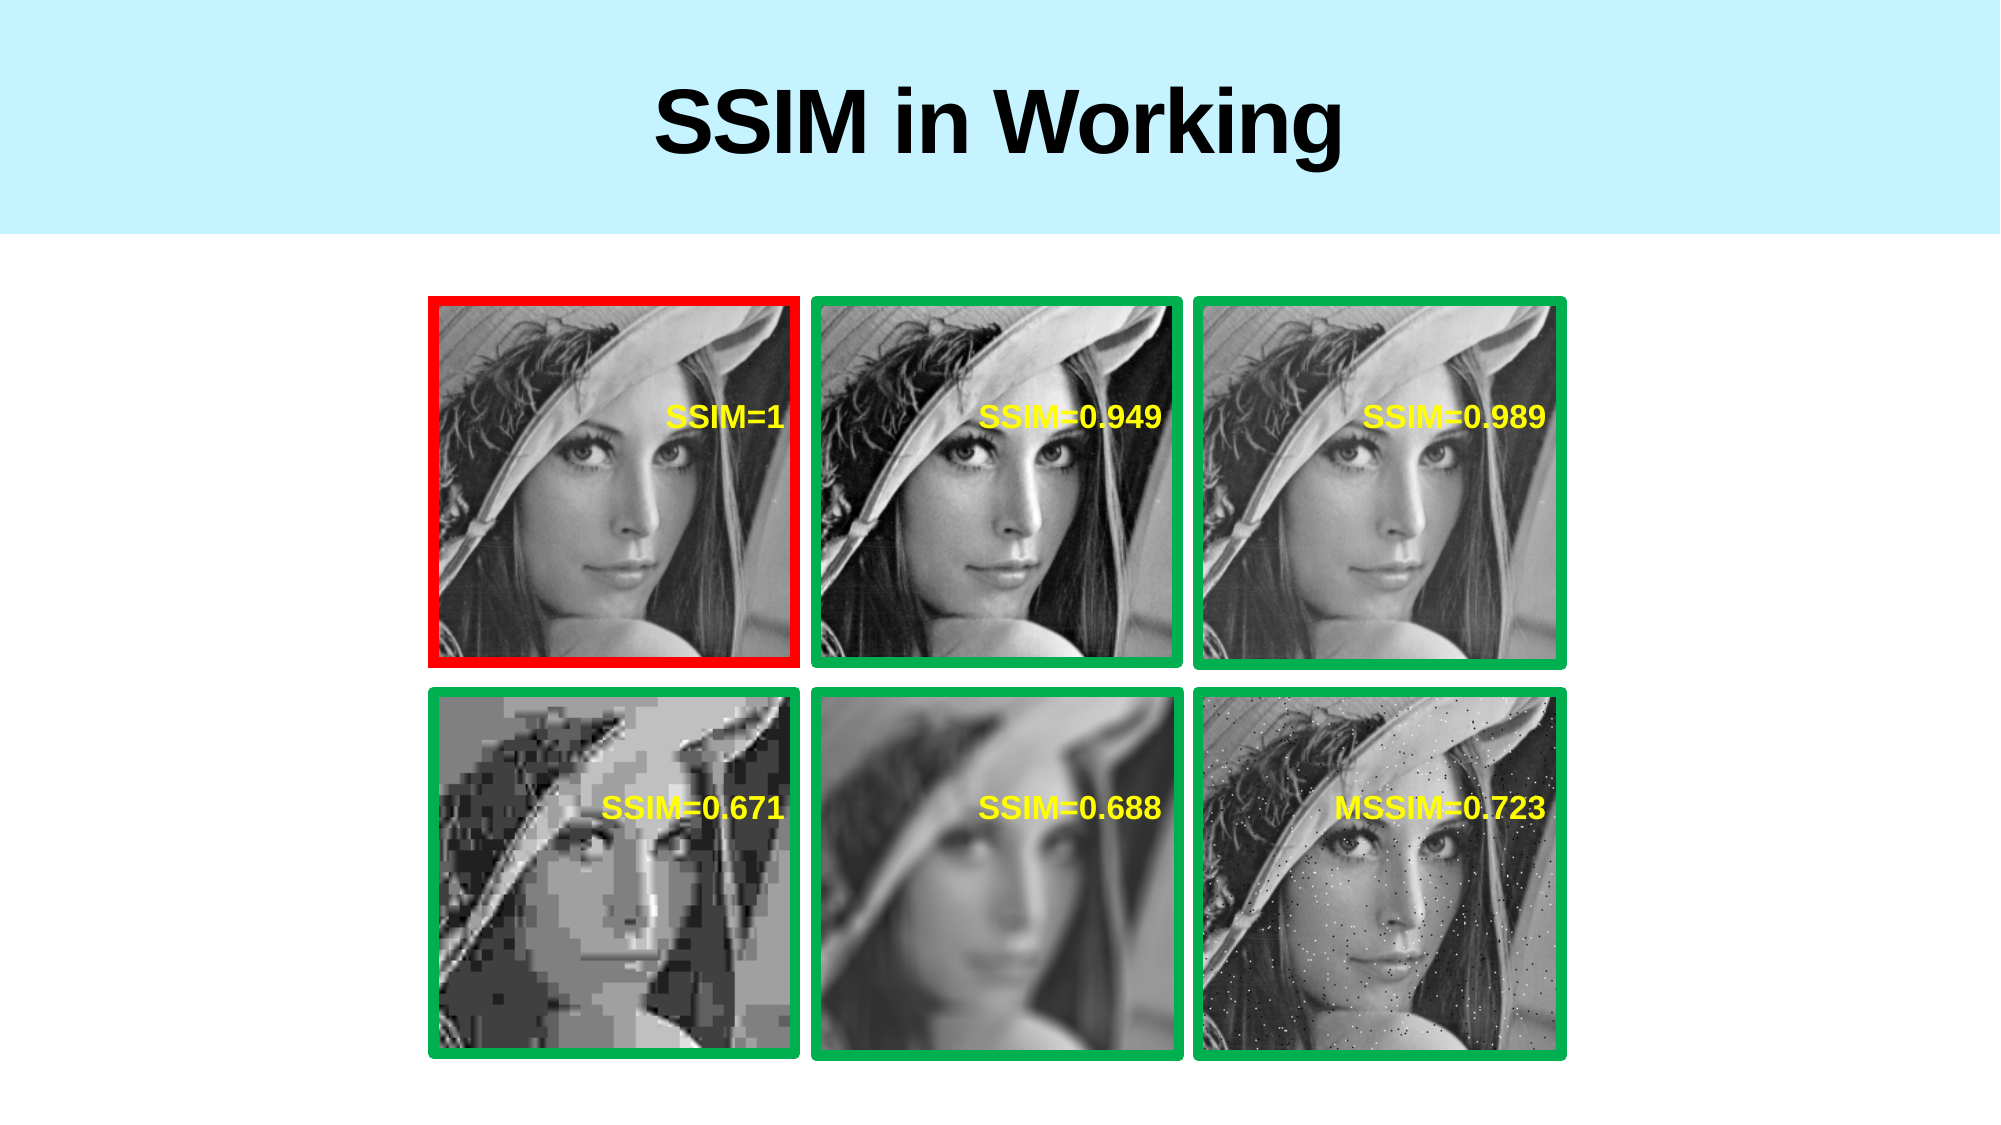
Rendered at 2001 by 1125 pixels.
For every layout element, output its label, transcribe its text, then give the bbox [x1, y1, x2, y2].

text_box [438, 305, 1562, 1051]
title SSIM in Working [0, 0, 2000, 234]
